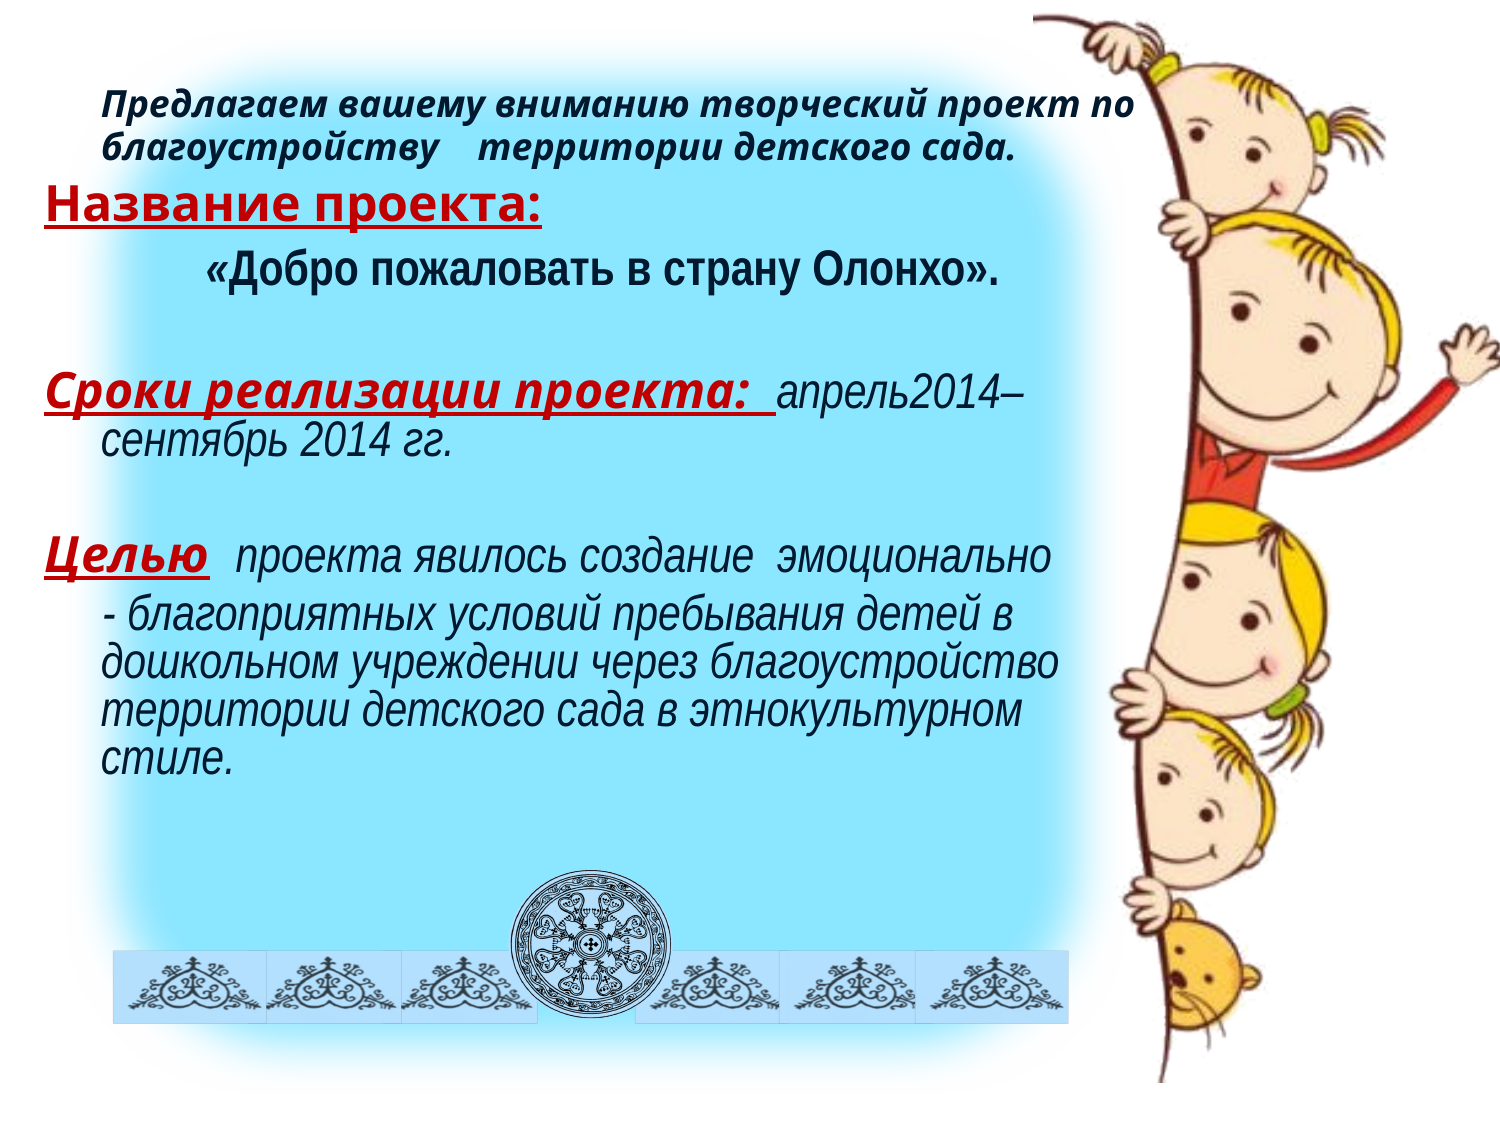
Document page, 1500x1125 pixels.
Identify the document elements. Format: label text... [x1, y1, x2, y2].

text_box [111, 869, 1070, 1024]
picture [1033, 0, 1500, 1083]
list Предлагаем вашему вниманию творческий проект по благоустройству территории детского сада. Название проекта: «Добро пожаловать в страну Олонхо». Сроки реализации проекта: апрель2014– сентябрь 2014 гг. Целью проекта явилось создание эмоционально - благоприятных условий пребывания детей в дошкольном учреждении через благоустройство территории детского сада в этнокультурном стиле. [29, 66, 1164, 835]
